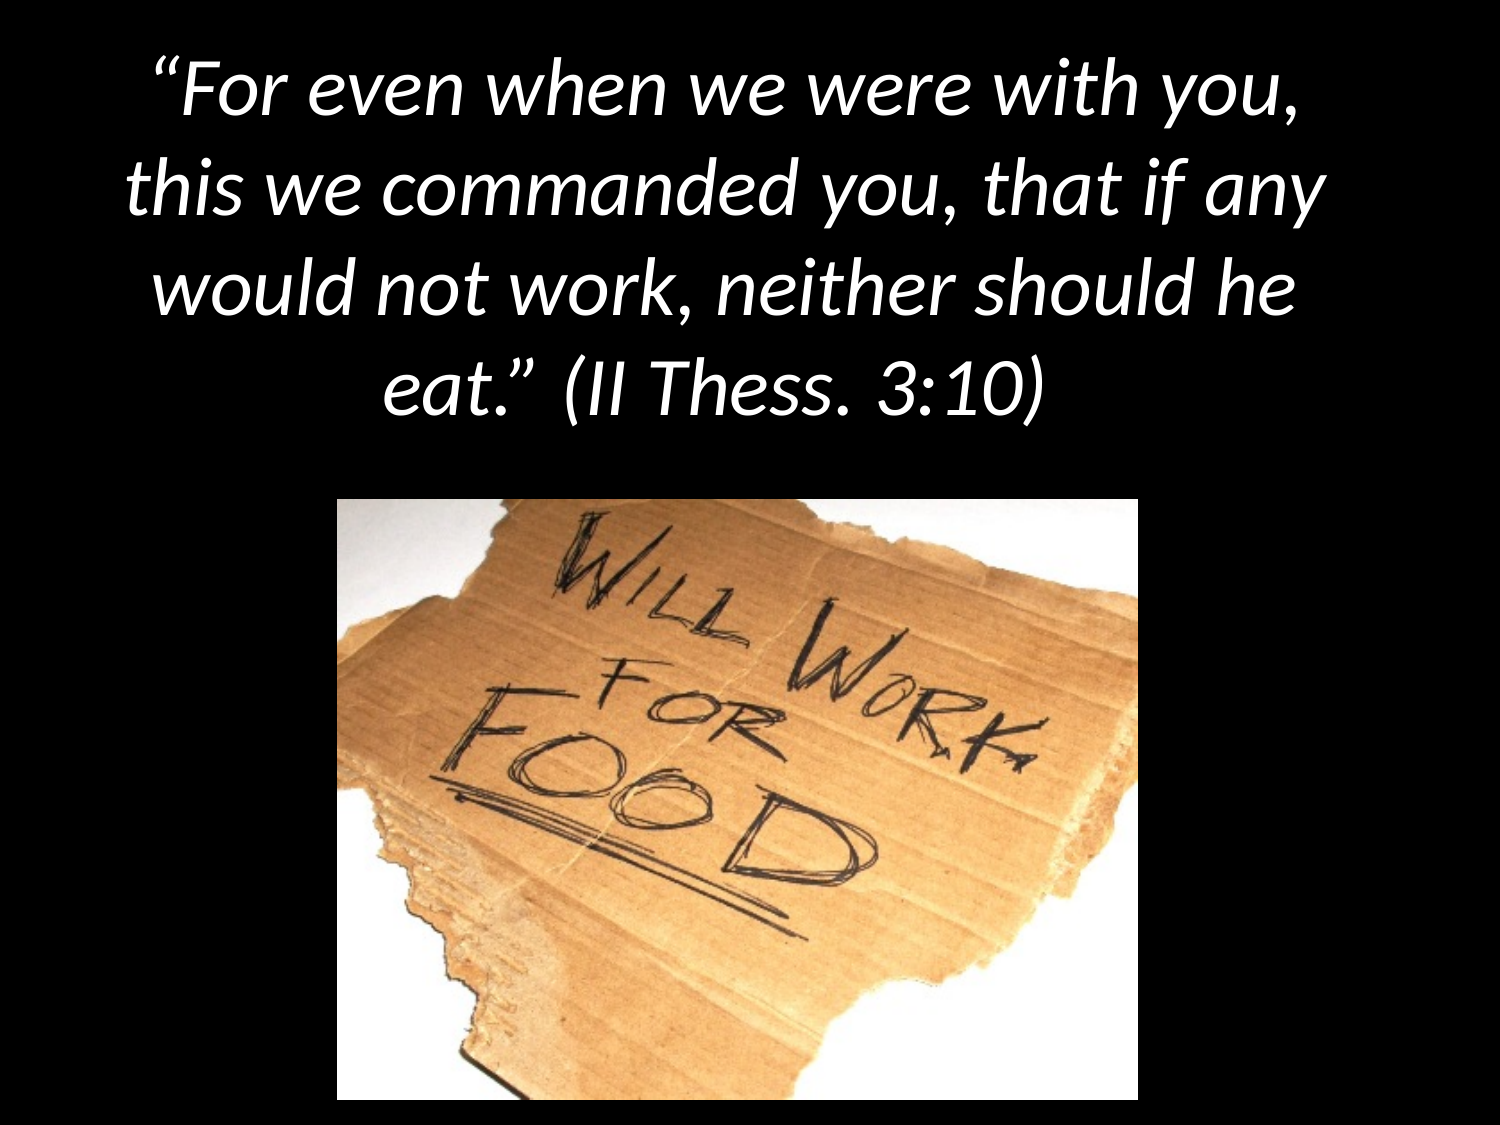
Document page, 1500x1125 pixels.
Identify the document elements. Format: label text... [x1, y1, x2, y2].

picture [337, 499, 1138, 1101]
text_box “For even when we were with you, this we commanded you, that if any would not work, neither should he eat.” (II Thess. 3:10) [75, 24, 1375, 440]
